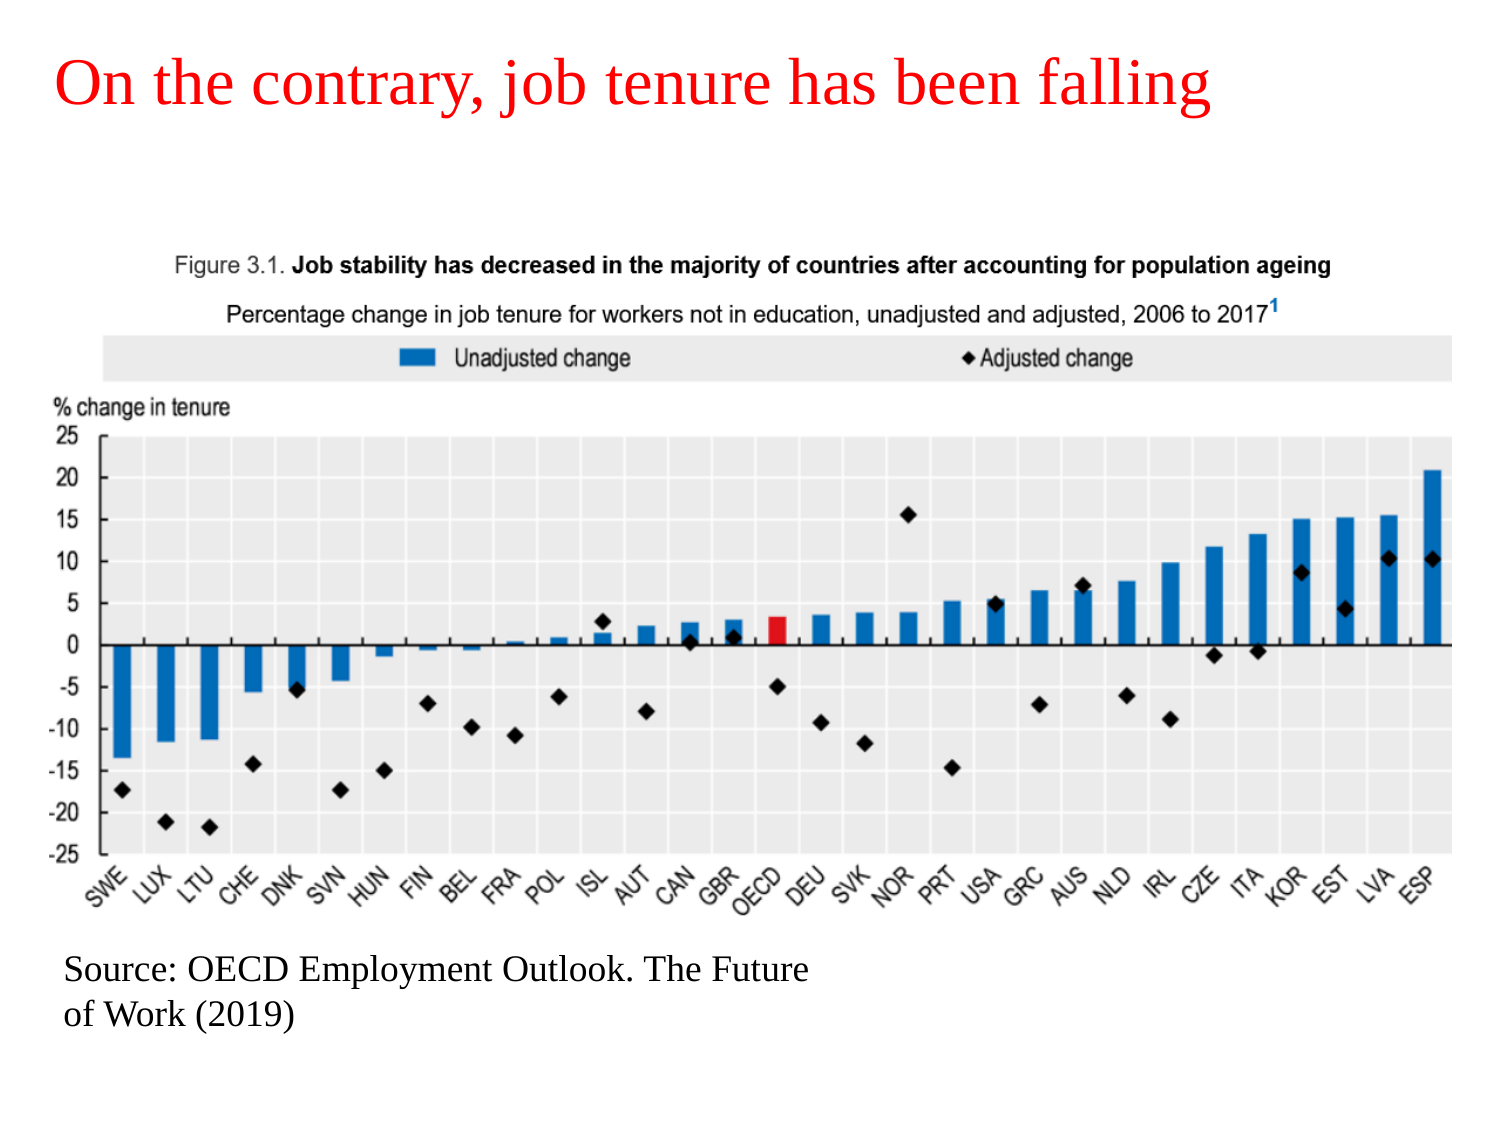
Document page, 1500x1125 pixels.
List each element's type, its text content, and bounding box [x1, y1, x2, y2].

text_box Source: OECD Employment Outlook. The Future of Work (2019) [48, 936, 865, 1042]
text_box On the contrary, job tenure has been falling [39, 30, 1472, 126]
picture [48, 244, 1452, 921]
